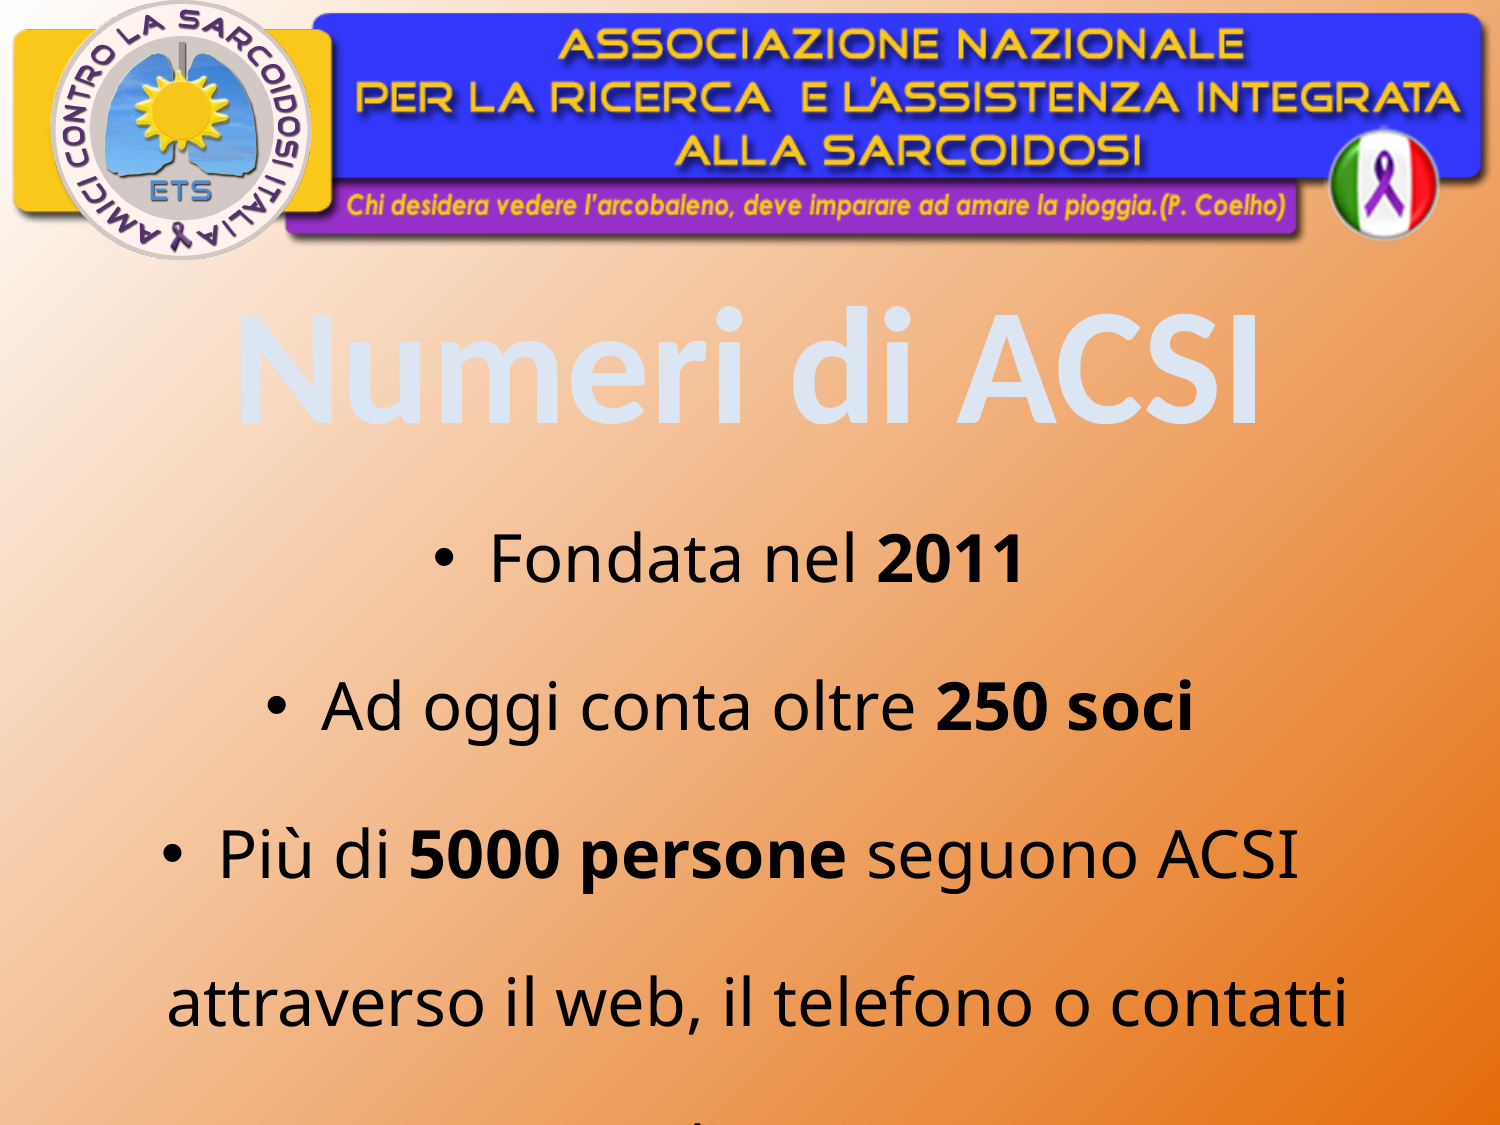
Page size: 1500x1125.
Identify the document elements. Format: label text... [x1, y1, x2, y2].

text_box Fondata nel 2011 Ad oggi conta oltre 250 soci Più di 5000 persone seguono ACSI attraverso il web, il telefono o contatti diretti [21, 440, 1440, 1125]
title Numeri di ACSI [122, 284, 1378, 429]
picture [0, 0, 1500, 273]
